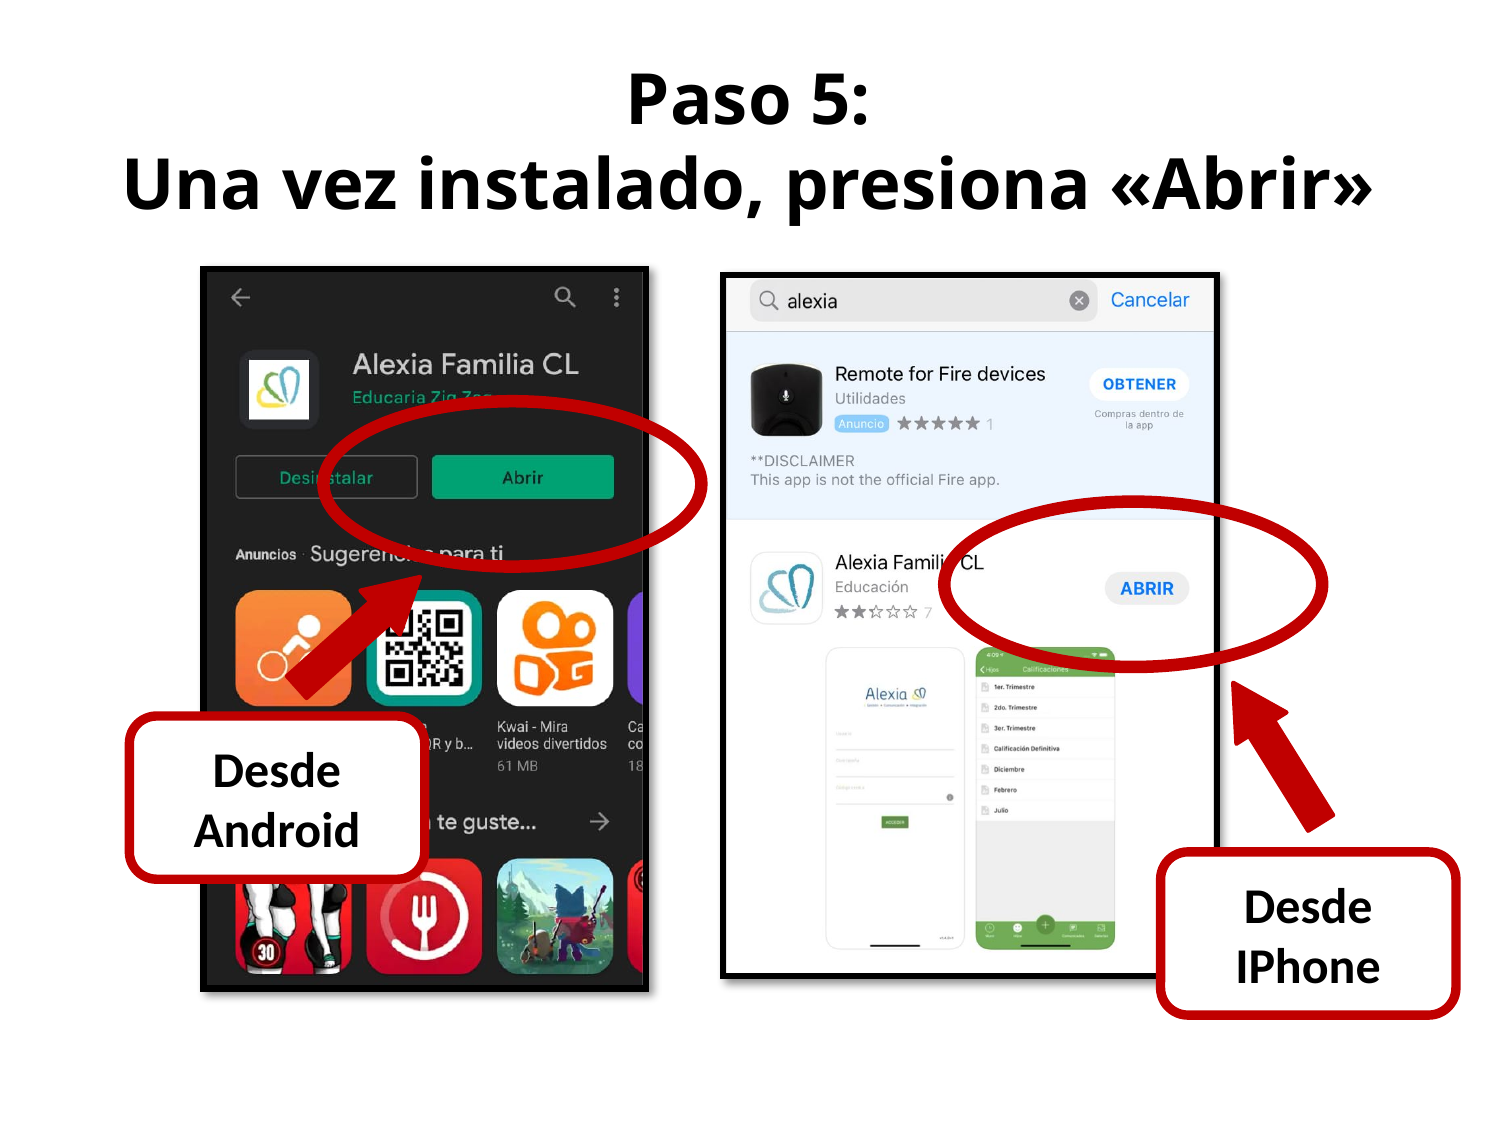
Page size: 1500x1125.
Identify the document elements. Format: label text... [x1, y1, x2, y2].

text_box Desde Android [127, 713, 201, 882]
picture [726, 277, 1214, 974]
text_box [649, 424, 704, 544]
text_box Desde IPhone [1158, 849, 1459, 1018]
text_box [1218, 508, 1325, 661]
text_box [1231, 680, 1336, 833]
title Paso 5: Una vez instalado, presiona «Abrir» [41, 45, 1456, 233]
picture [206, 271, 643, 986]
